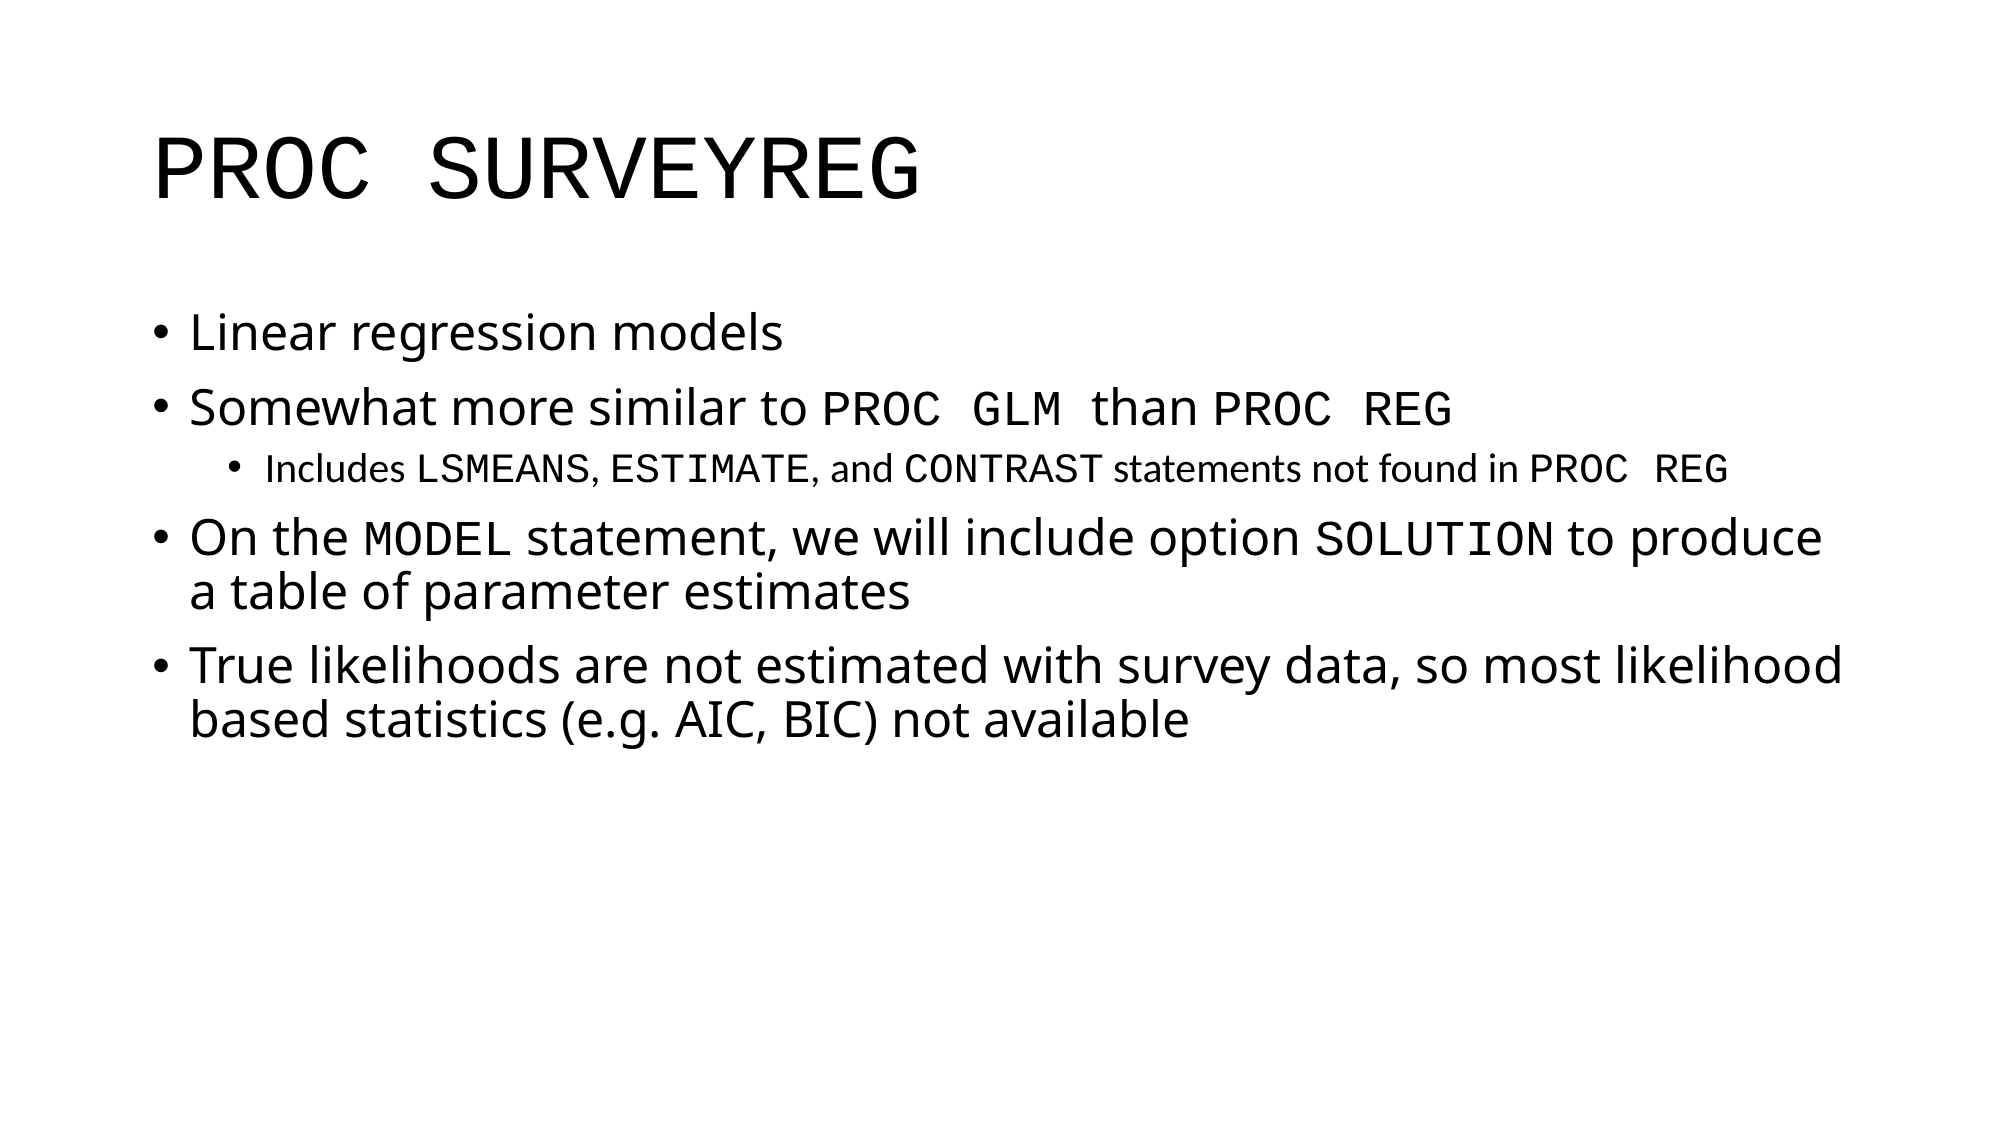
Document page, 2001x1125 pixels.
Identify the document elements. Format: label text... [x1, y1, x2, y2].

title PROC SURVEYREG [137, 59, 1863, 278]
list Linear regression models Somewhat more similar to PROC GLM than PROC REG Includes LSMEANS, ESTIMATE, and CONTRAST statements not found in PROC REG On the MODEL statement, we will include option SOLUTION to produce a table of parameter estimates True likelihoods are not estimated with survey data, so most likelihood based statistics (e.g. AIC, BIC) not available [137, 299, 1863, 1014]
